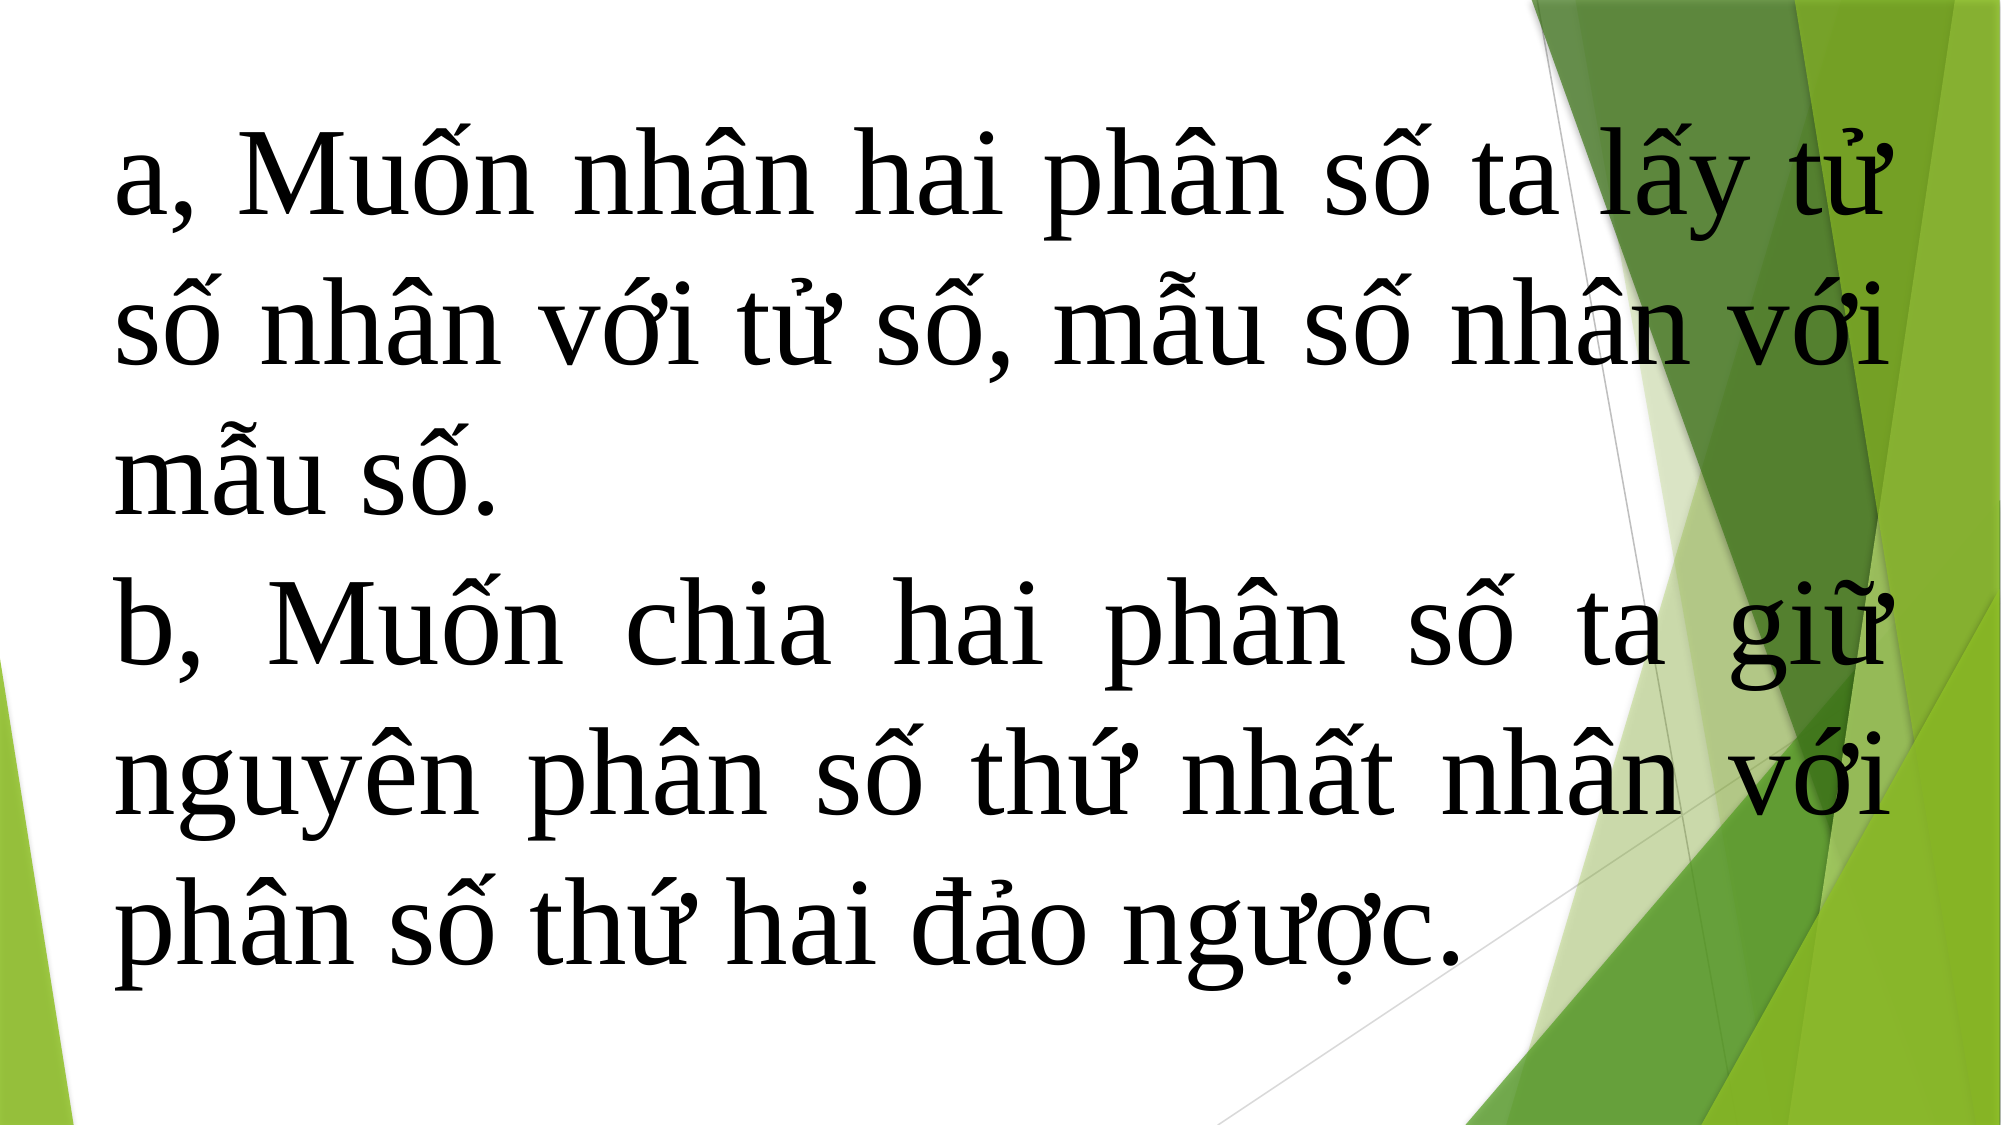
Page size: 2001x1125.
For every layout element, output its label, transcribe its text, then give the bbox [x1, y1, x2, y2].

text_box a, Muốn nhân hai phân số ta lấy tử số nhân với tử số, mẫu số nhân với mẫu số. b, Muốn chia hai phân số ta giữ nguyên phân số thứ nhất nhân với phân số thứ hai đảo ngược. [98, 81, 1908, 997]
